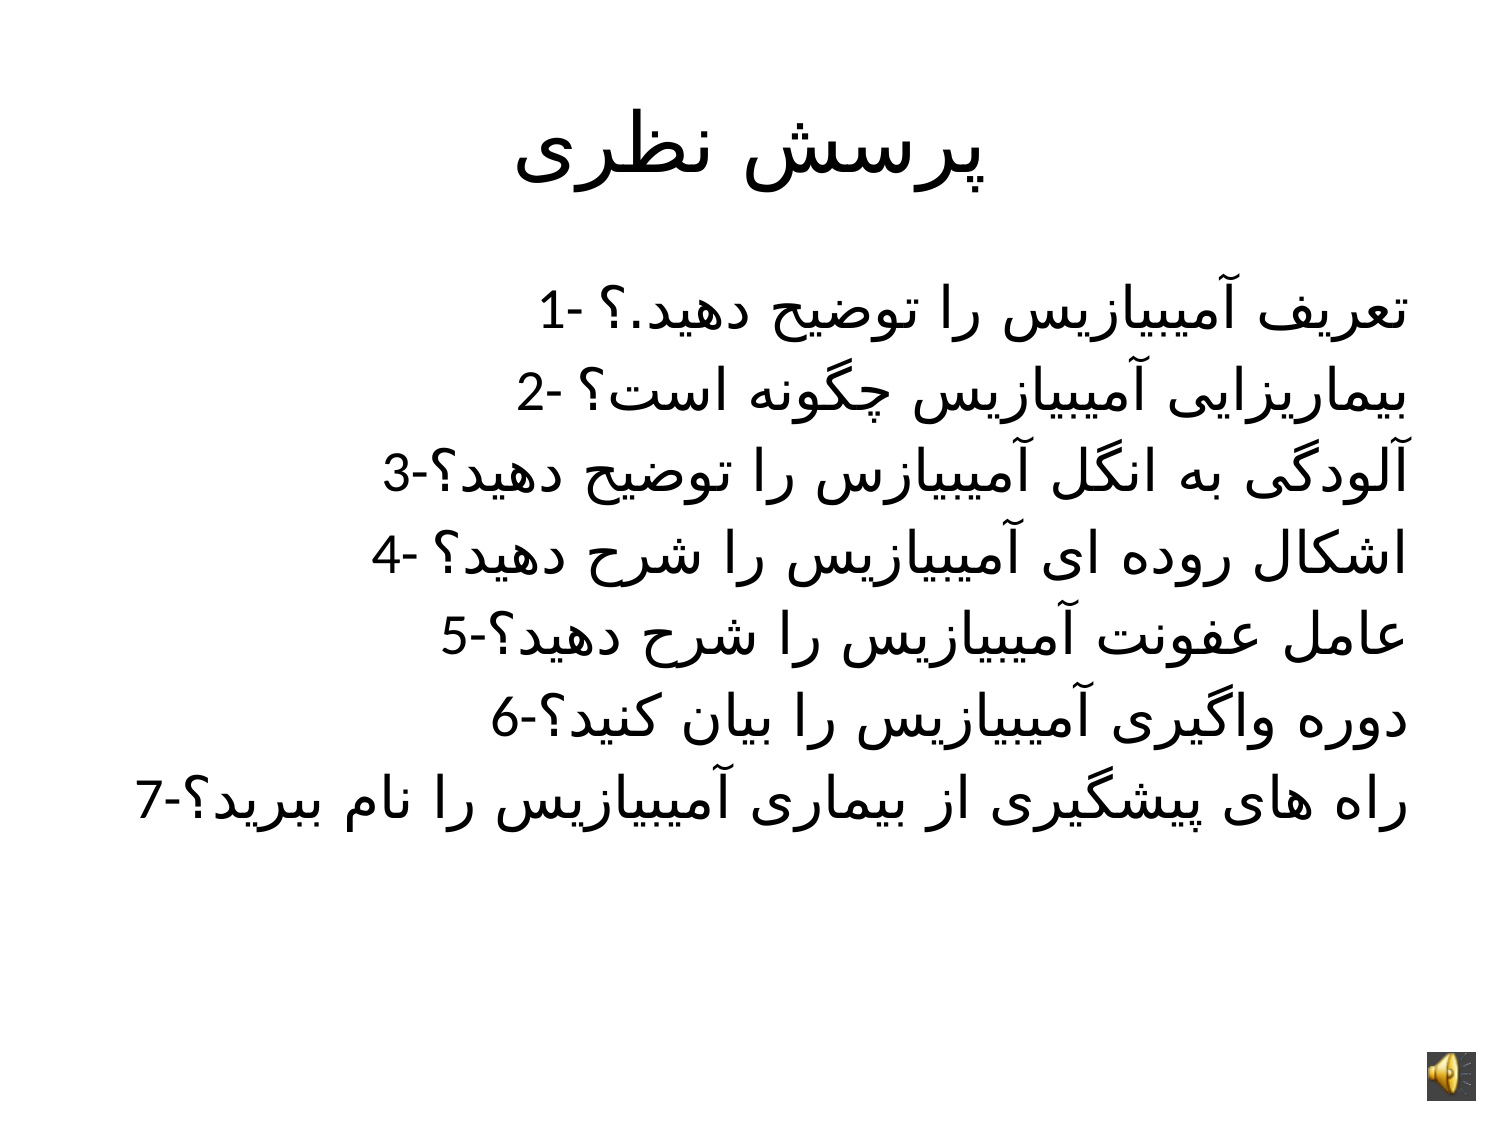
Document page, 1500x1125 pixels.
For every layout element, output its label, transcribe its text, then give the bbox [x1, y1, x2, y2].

list 1- تعریف آمیبیازیس را توضیح دهید.؟ 2- بیماریزایی آمیبیازیس چگونه است؟ 3-آلودگی به انگل آمیبیازس را توضیح دهید؟ 4- اشکال روده ای آمیبیازیس را شرح دهید؟ 5-عامل عفونت آمیبیازیس را شرح دهید؟ 6-دوره واگیری آمیبیازیس را بیان کنید؟ 7-راه های پیشگیری از بیماری آمیبیازیس را نام ببرید؟ [75, 262, 1425, 1005]
picture [1426, 1051, 1477, 1102]
title پرسش نظری [75, 45, 1425, 233]
